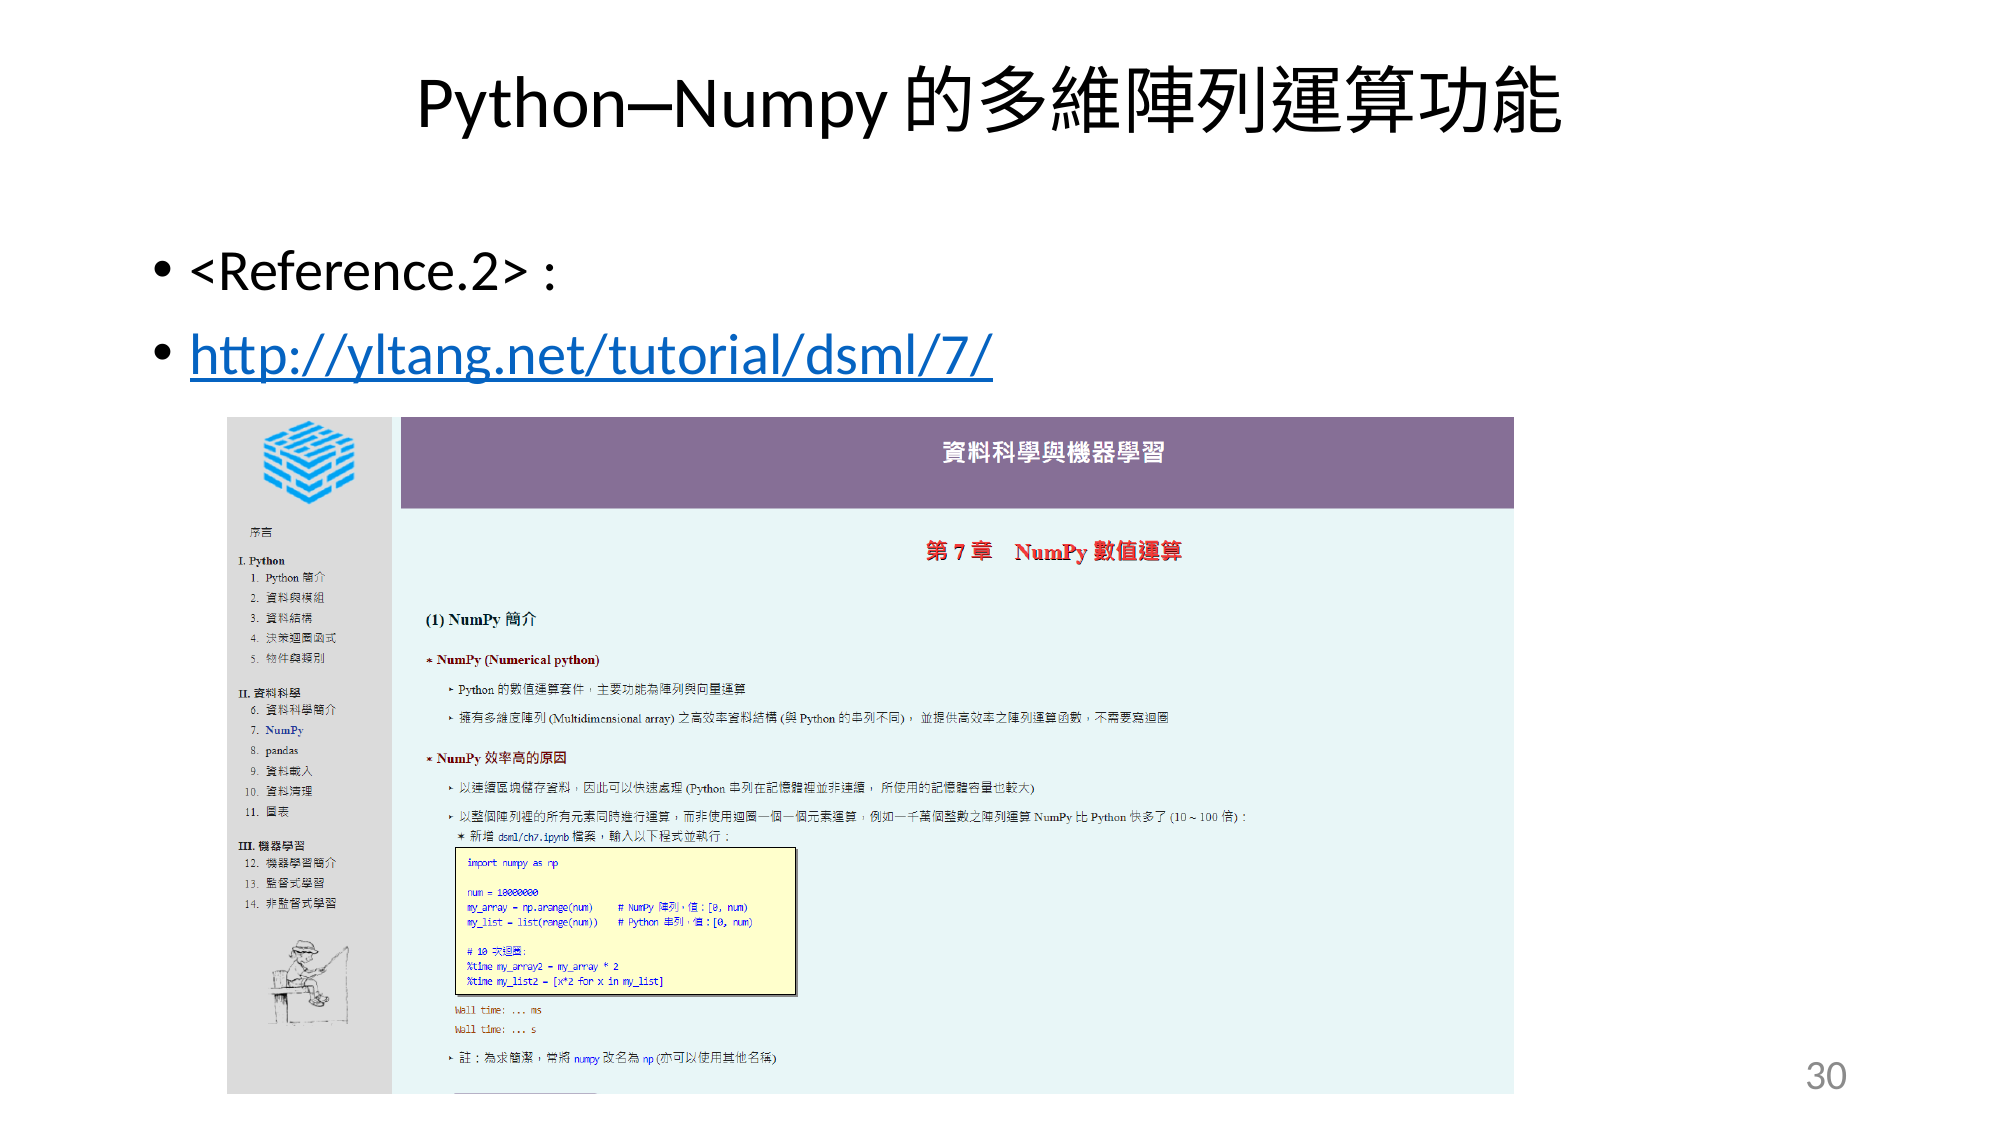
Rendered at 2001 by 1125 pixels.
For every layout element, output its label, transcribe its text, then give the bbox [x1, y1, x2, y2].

text_box Python—Numpy的多維陣列運算功能 [240, 56, 1741, 152]
text_box <Reference.2> : http://yltang.net/tutorial/dsml/7/ [137, 232, 1638, 505]
slide_number 30 [1412, 1042, 1863, 1103]
picture [227, 417, 1514, 1094]
